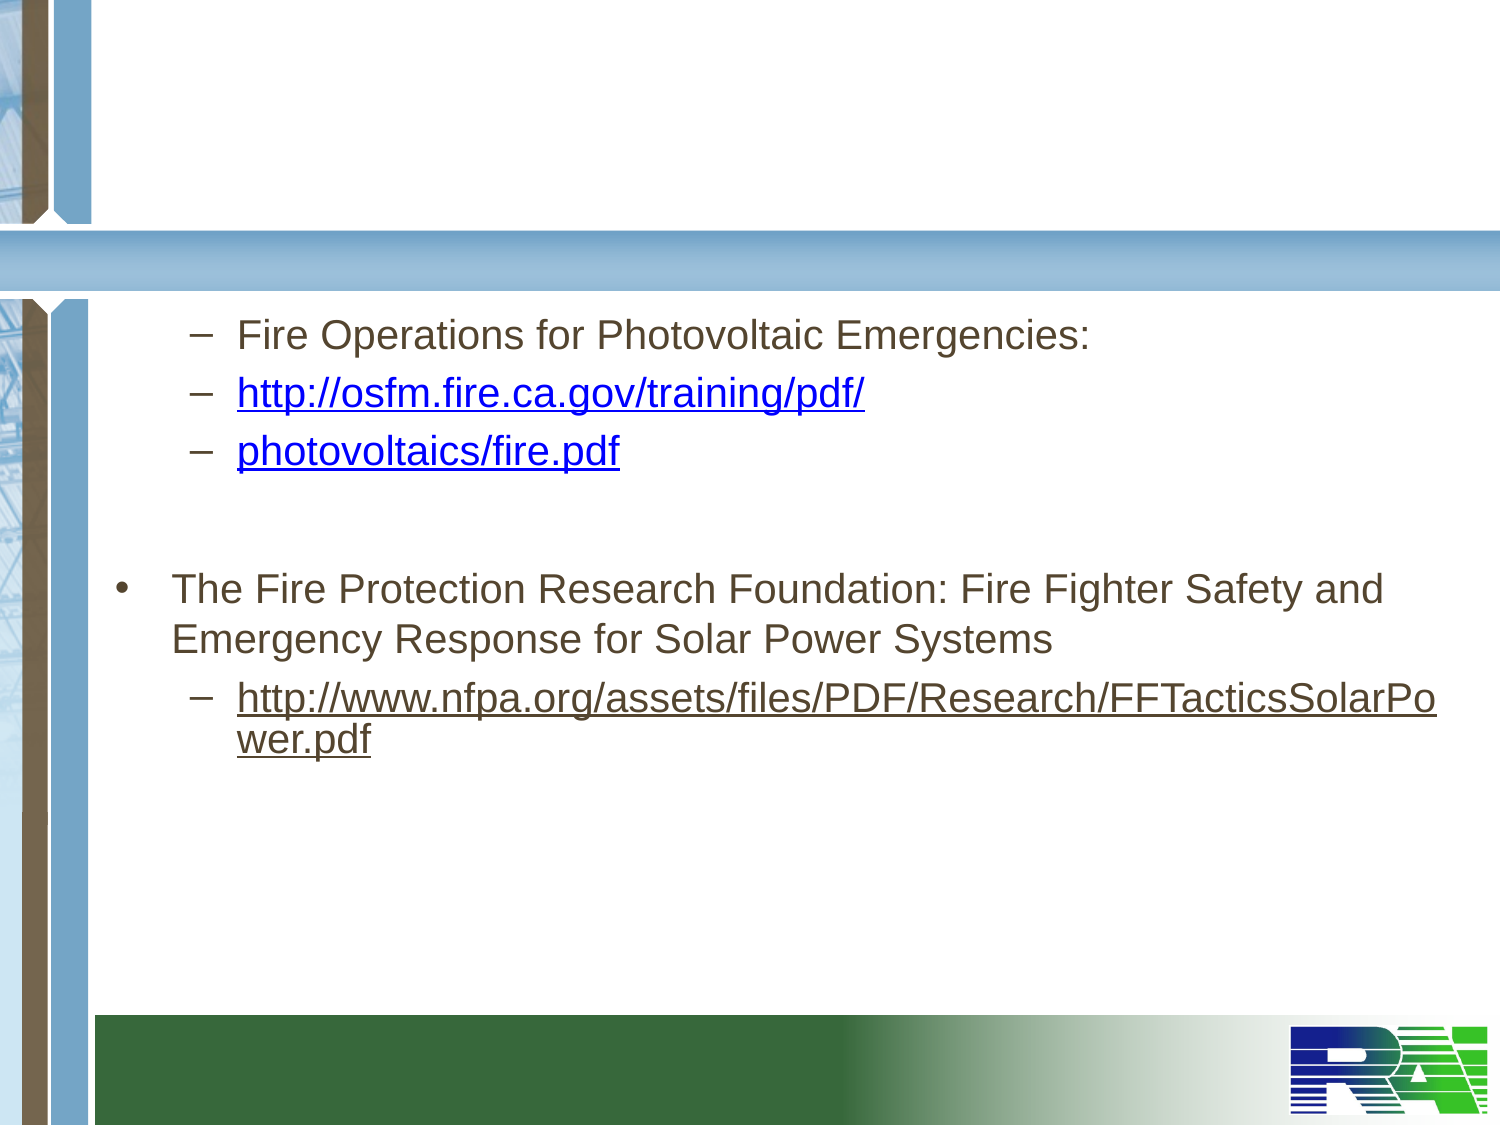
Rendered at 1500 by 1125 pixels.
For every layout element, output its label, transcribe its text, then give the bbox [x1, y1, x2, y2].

picture [0, 0, 1500, 1125]
picture [1288, 1025, 1488, 1115]
list Fire Operations for Photovoltaic Emergencies: http://osfm.fire.ca.gov/training/pdf/ photovoltaics/fire.pdf The Fire Protection Research Foundation: Fire Fighter Safety and Emergency Response for Solar Power Systems http://www.nfpa.org/assets/files/PDF/Research/FFTacticsSolarPower.pdf [99, 299, 1476, 1006]
